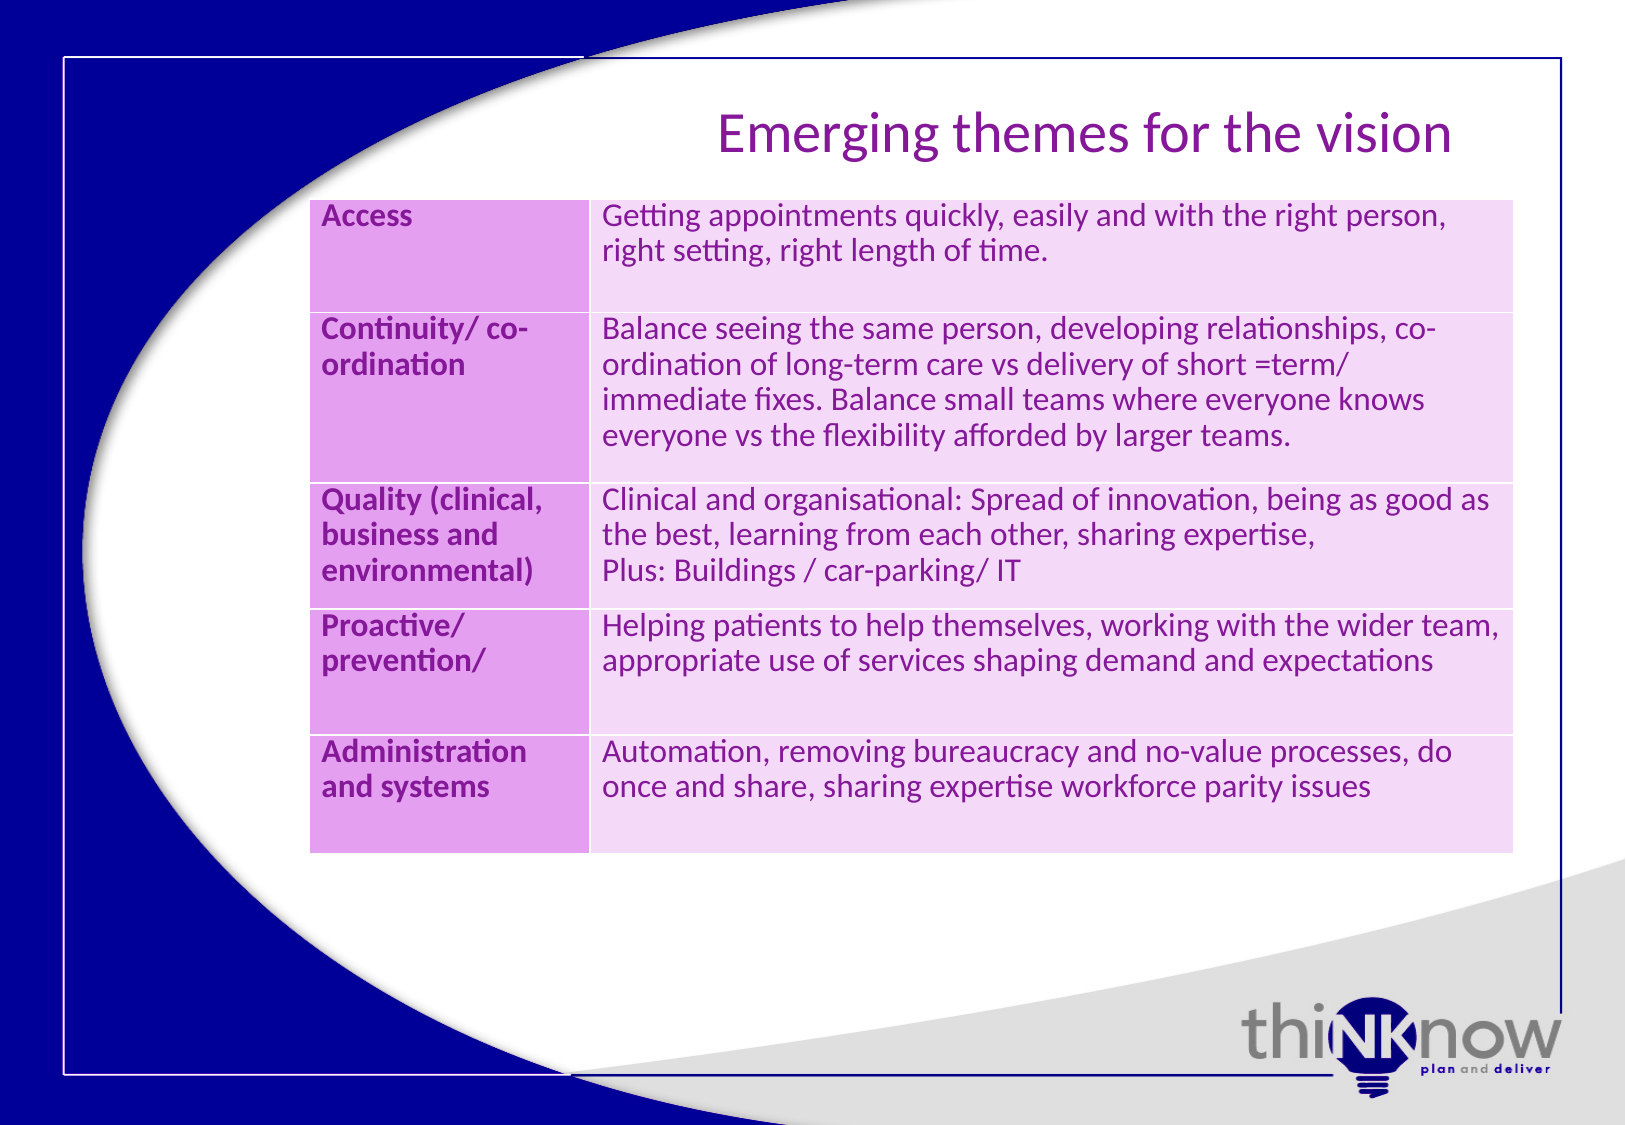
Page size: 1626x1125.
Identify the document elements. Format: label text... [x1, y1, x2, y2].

table_cell Balance seeing the same person, developing relationships, co-ordination of long-term care vs delivery of short =term/ immediate fixes. Balance small teams where everyone knows everyone vs the flexibility afforded by larger teams. [591, 313, 1513, 482]
table_cell Helping patients to help themselves, working with the wider team, appropriate use of services shaping demand and expectations [591, 610, 1513, 734]
picture [0, 0, 1625, 1125]
table_header Access [310, 200, 589, 312]
table_cell Proactive/ prevention/ [310, 610, 589, 734]
table_cell Clinical and organisational: Spread of innovation, being as good as the best, learning from each other, sharing expertise, Plus: Buildings / car-parking/ IT [591, 484, 1513, 608]
title Emerging themes for the vision [619, 72, 1552, 186]
table_cell Quality (clinical, business and environmental) [310, 484, 589, 608]
table_cell Administration and systems [310, 736, 589, 853]
table_cell Automation, removing bureaucracy and no-value processes, do once and share, sharing expertise workforce parity issues [591, 736, 1513, 853]
table_header Getting appointments quickly, easily and with the right person, right setting, right length of time. [591, 200, 1513, 312]
table_cell Continuity/ co-ordination [310, 313, 589, 482]
